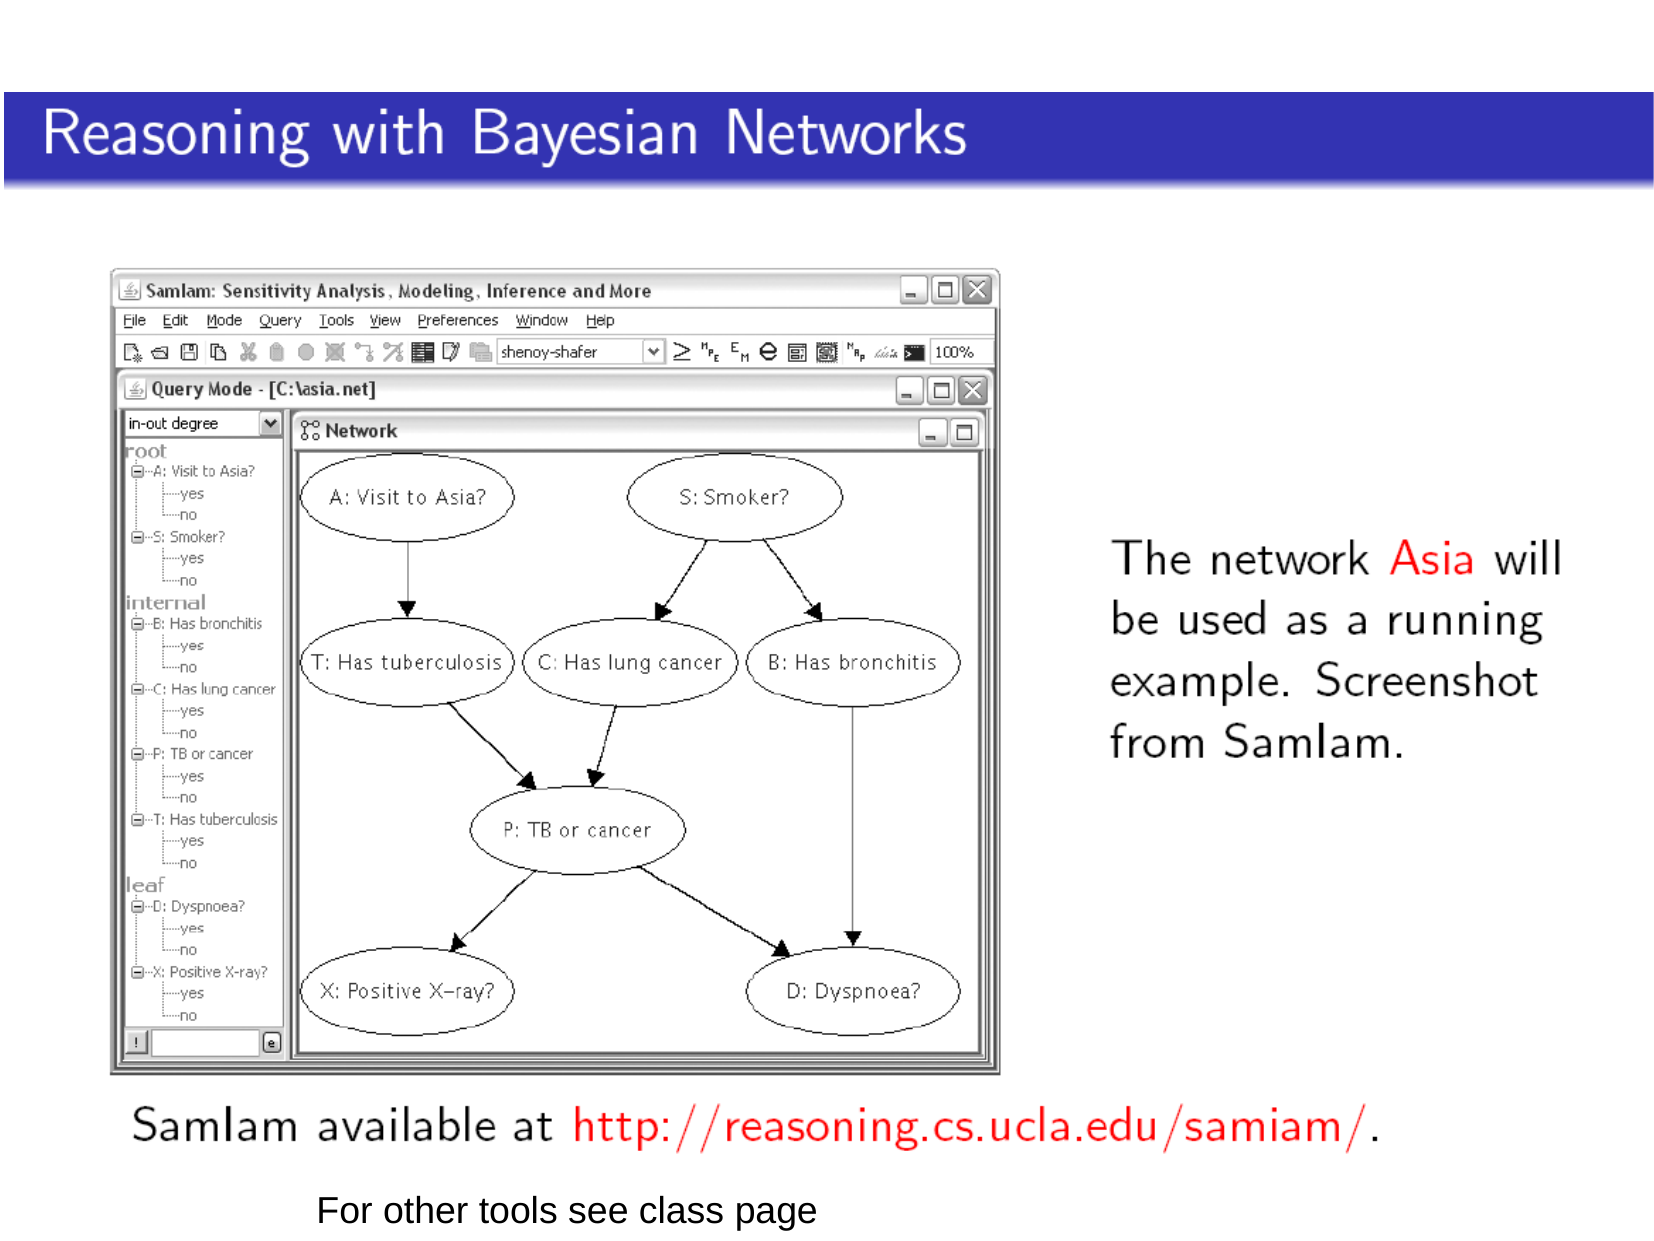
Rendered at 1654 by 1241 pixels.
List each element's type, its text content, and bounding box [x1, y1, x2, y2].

picture [4, 92, 1654, 1158]
text_box For other tools see class page [301, 1182, 1190, 1240]
